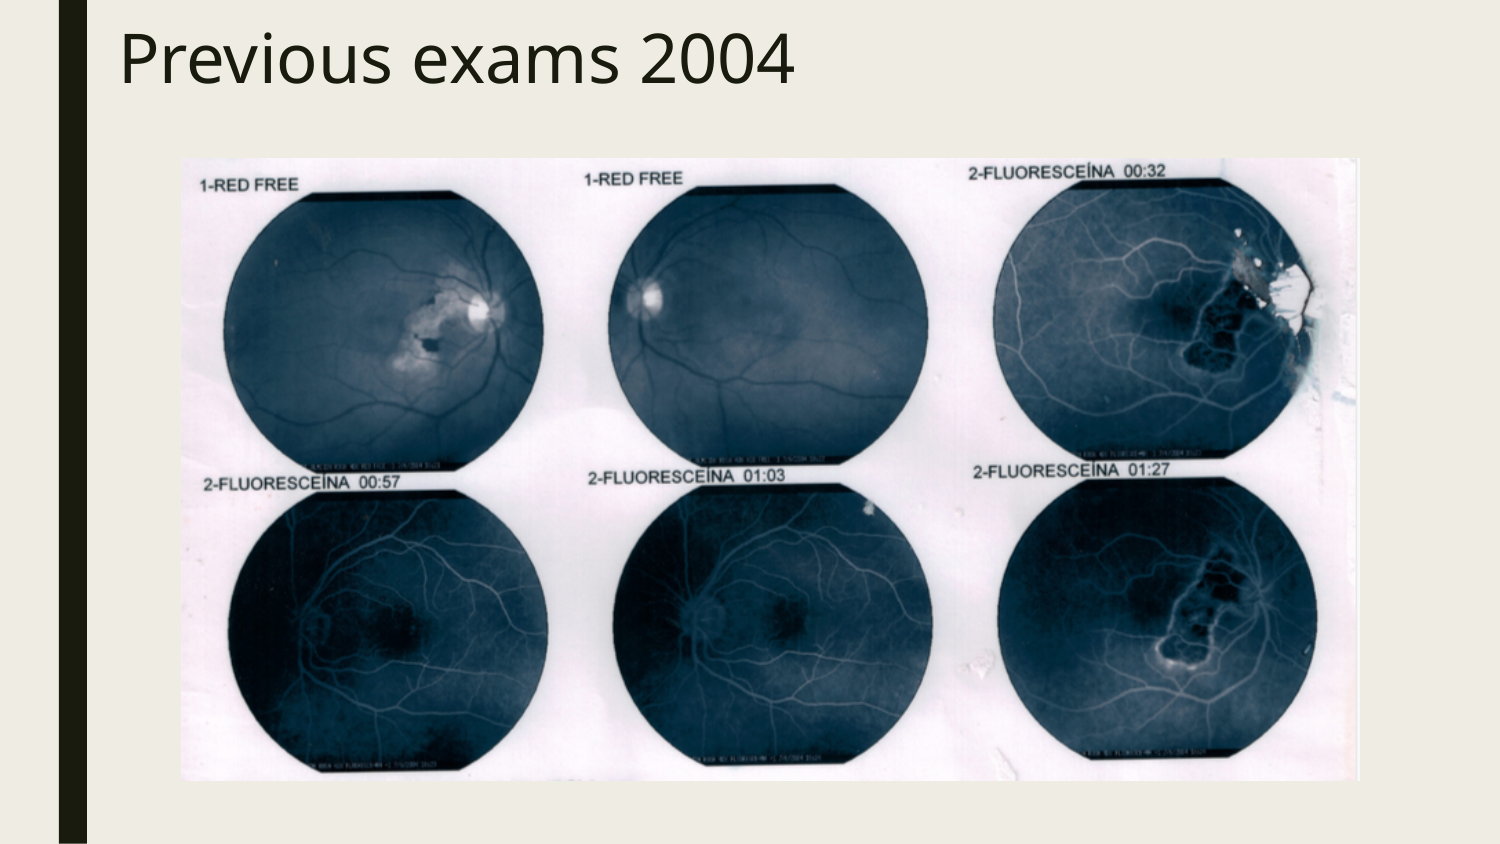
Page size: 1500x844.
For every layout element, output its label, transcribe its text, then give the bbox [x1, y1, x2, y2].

title Previous exams 2004 [103, 17, 1397, 181]
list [181, 158, 1360, 781]
